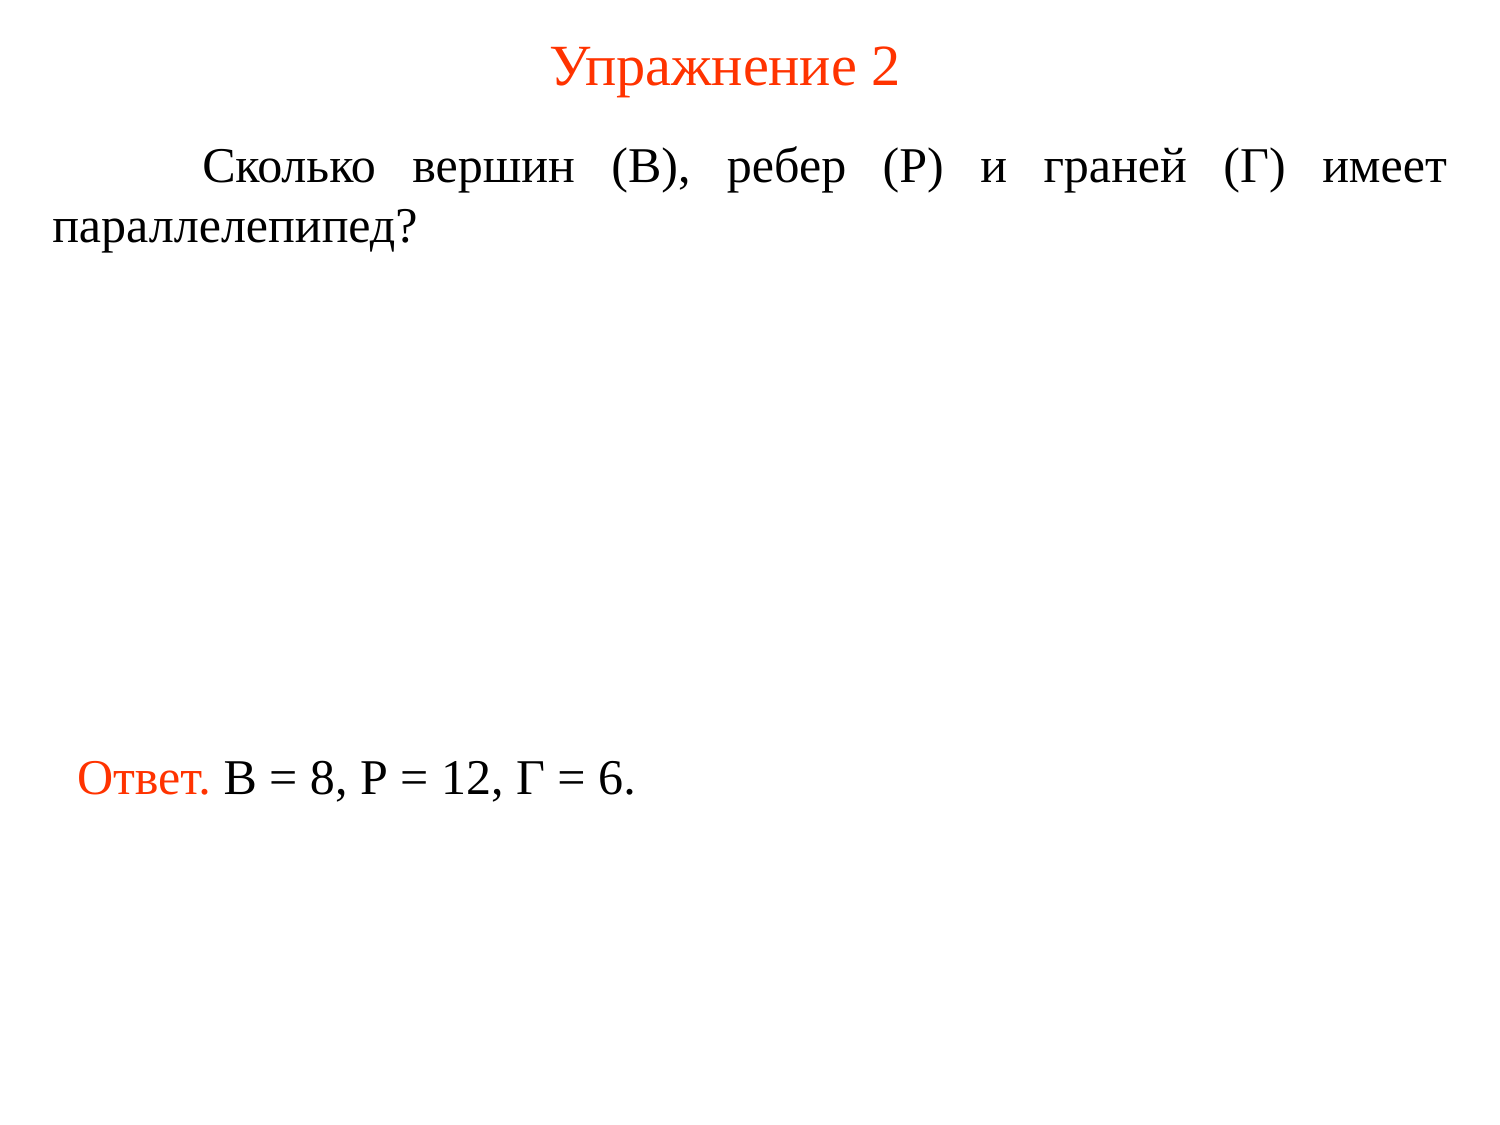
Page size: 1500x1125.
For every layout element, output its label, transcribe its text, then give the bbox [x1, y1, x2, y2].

text_box Сколько вершин (В), ребер (Р) и граней (Г) имеет параллелепипед? [37, 124, 1463, 260]
text_box Ответ. В = 8, Р = 12, Г = 6. [62, 737, 675, 813]
title Упражнение 2 [87, 24, 1363, 100]
